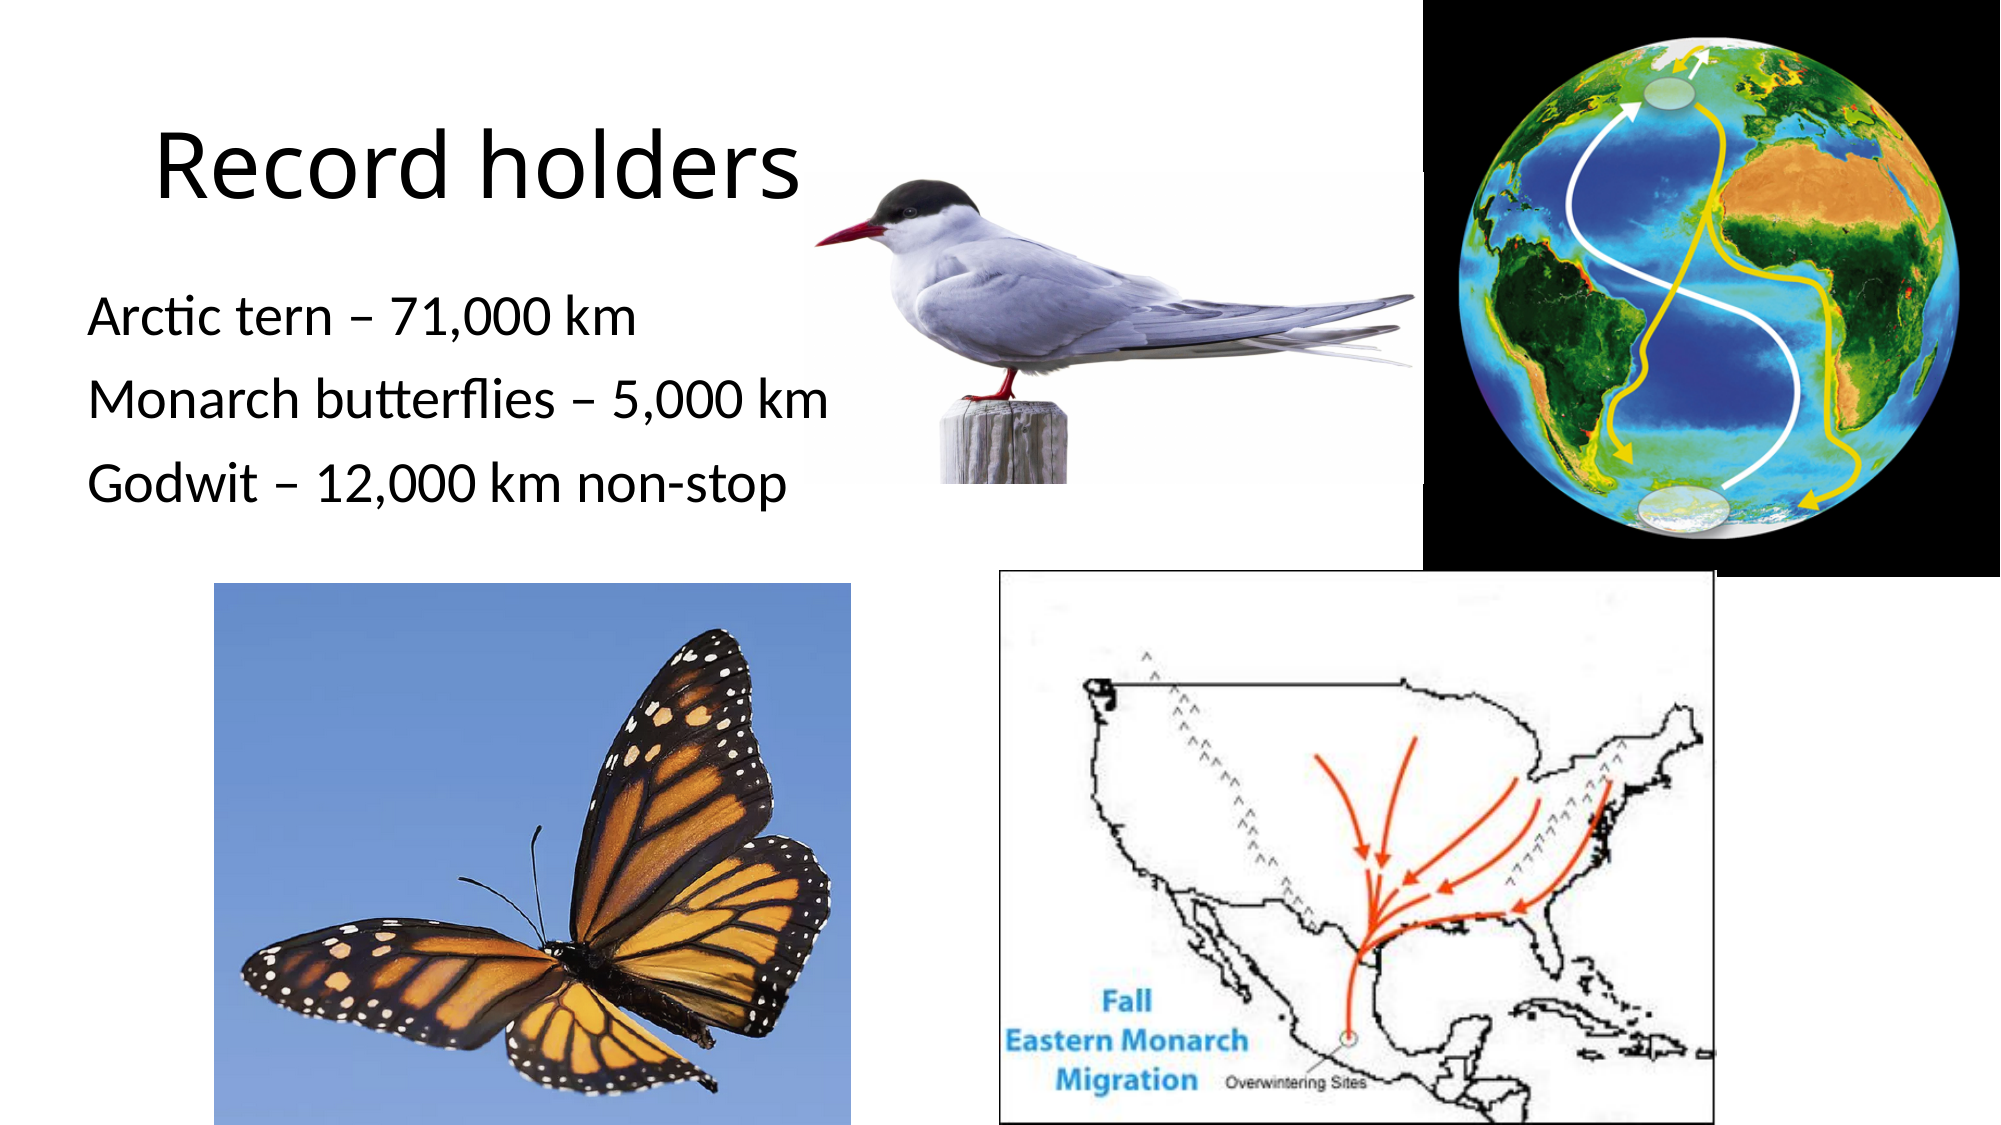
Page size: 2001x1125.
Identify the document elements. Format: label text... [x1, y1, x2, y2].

picture [214, 583, 851, 1125]
title Record holders [137, 59, 1423, 277]
list Arctic tern – 71,000 km Monarch butterflies – 5,000 km Godwit – 12,000 km non-stop [72, 277, 854, 568]
picture [804, 0, 2000, 1125]
